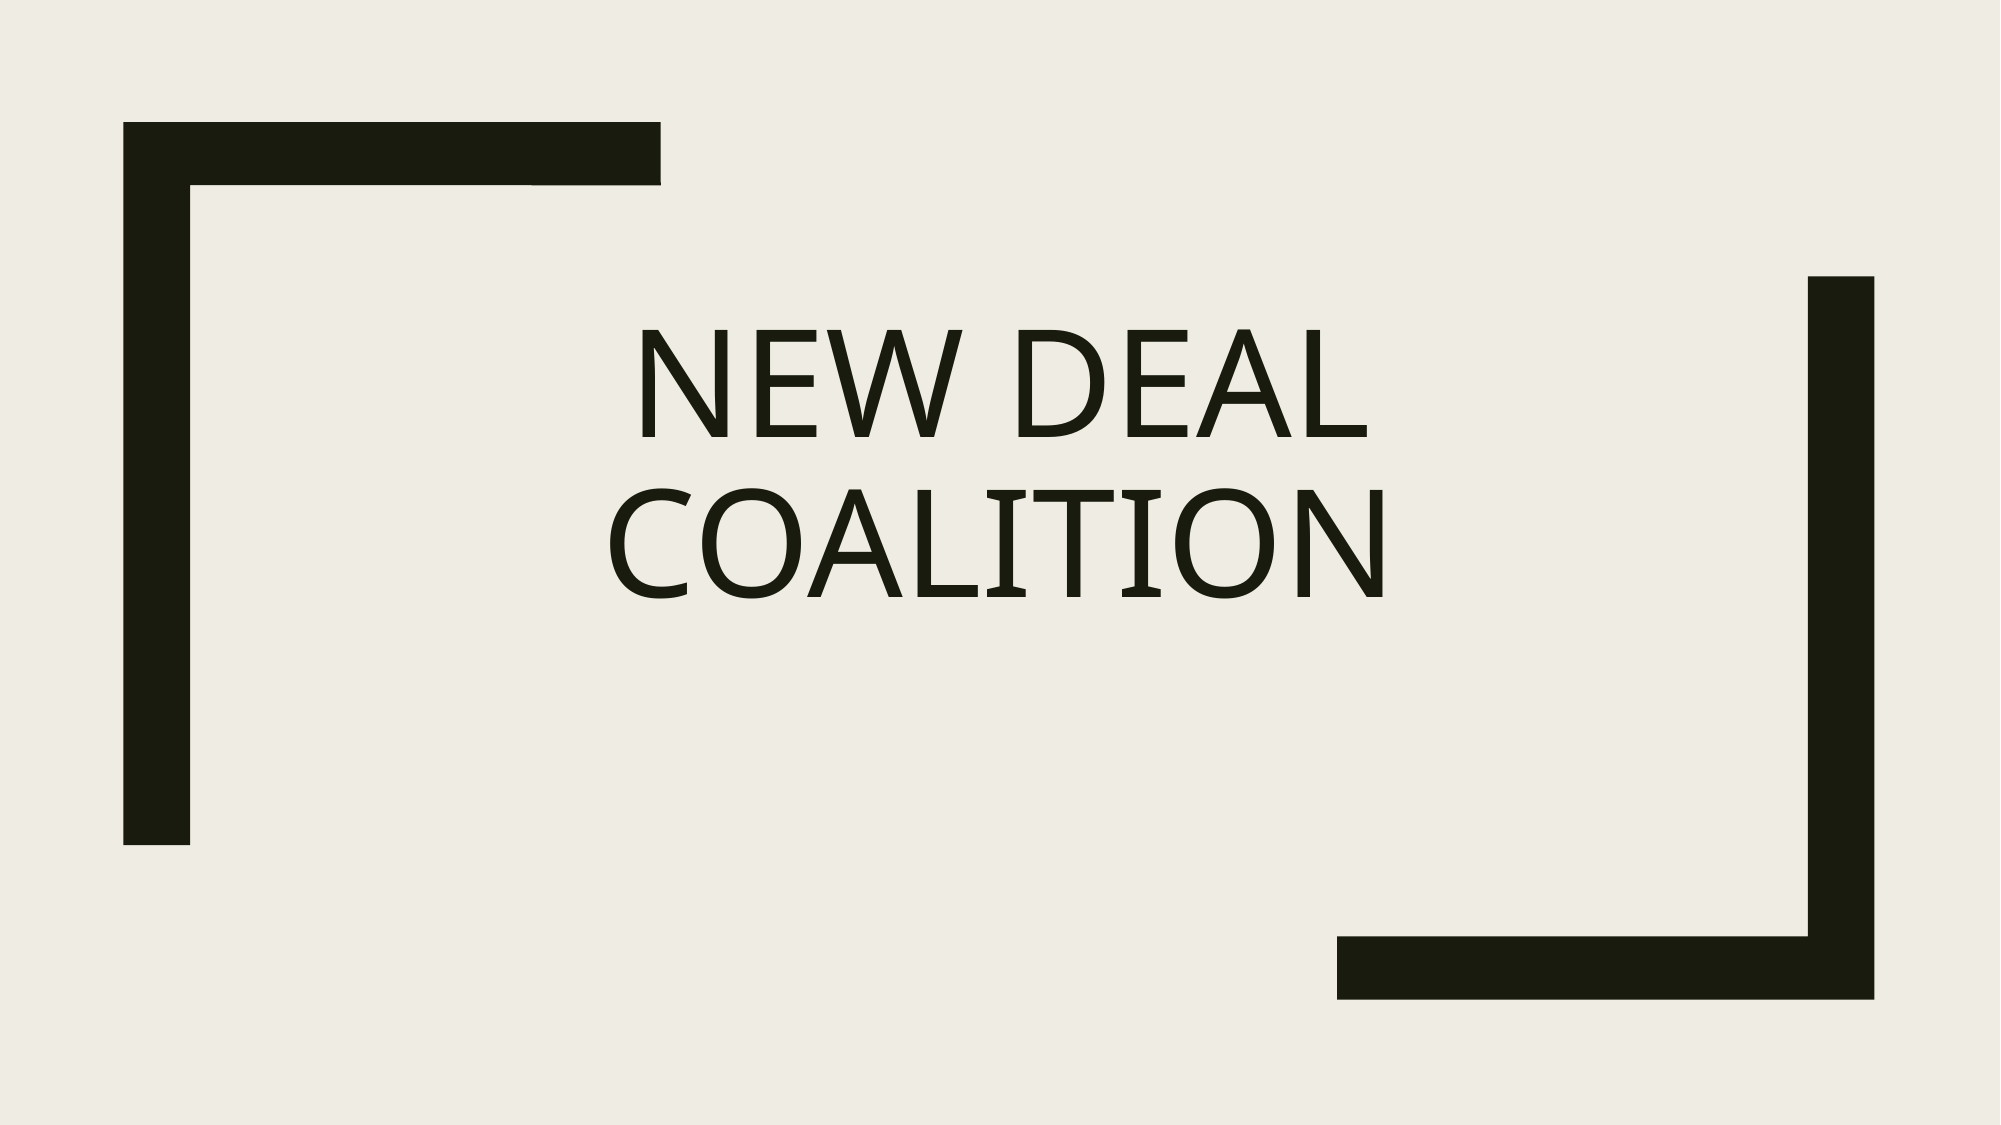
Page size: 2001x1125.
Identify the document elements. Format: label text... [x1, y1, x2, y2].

title New Deal Coalition [314, 293, 1686, 638]
